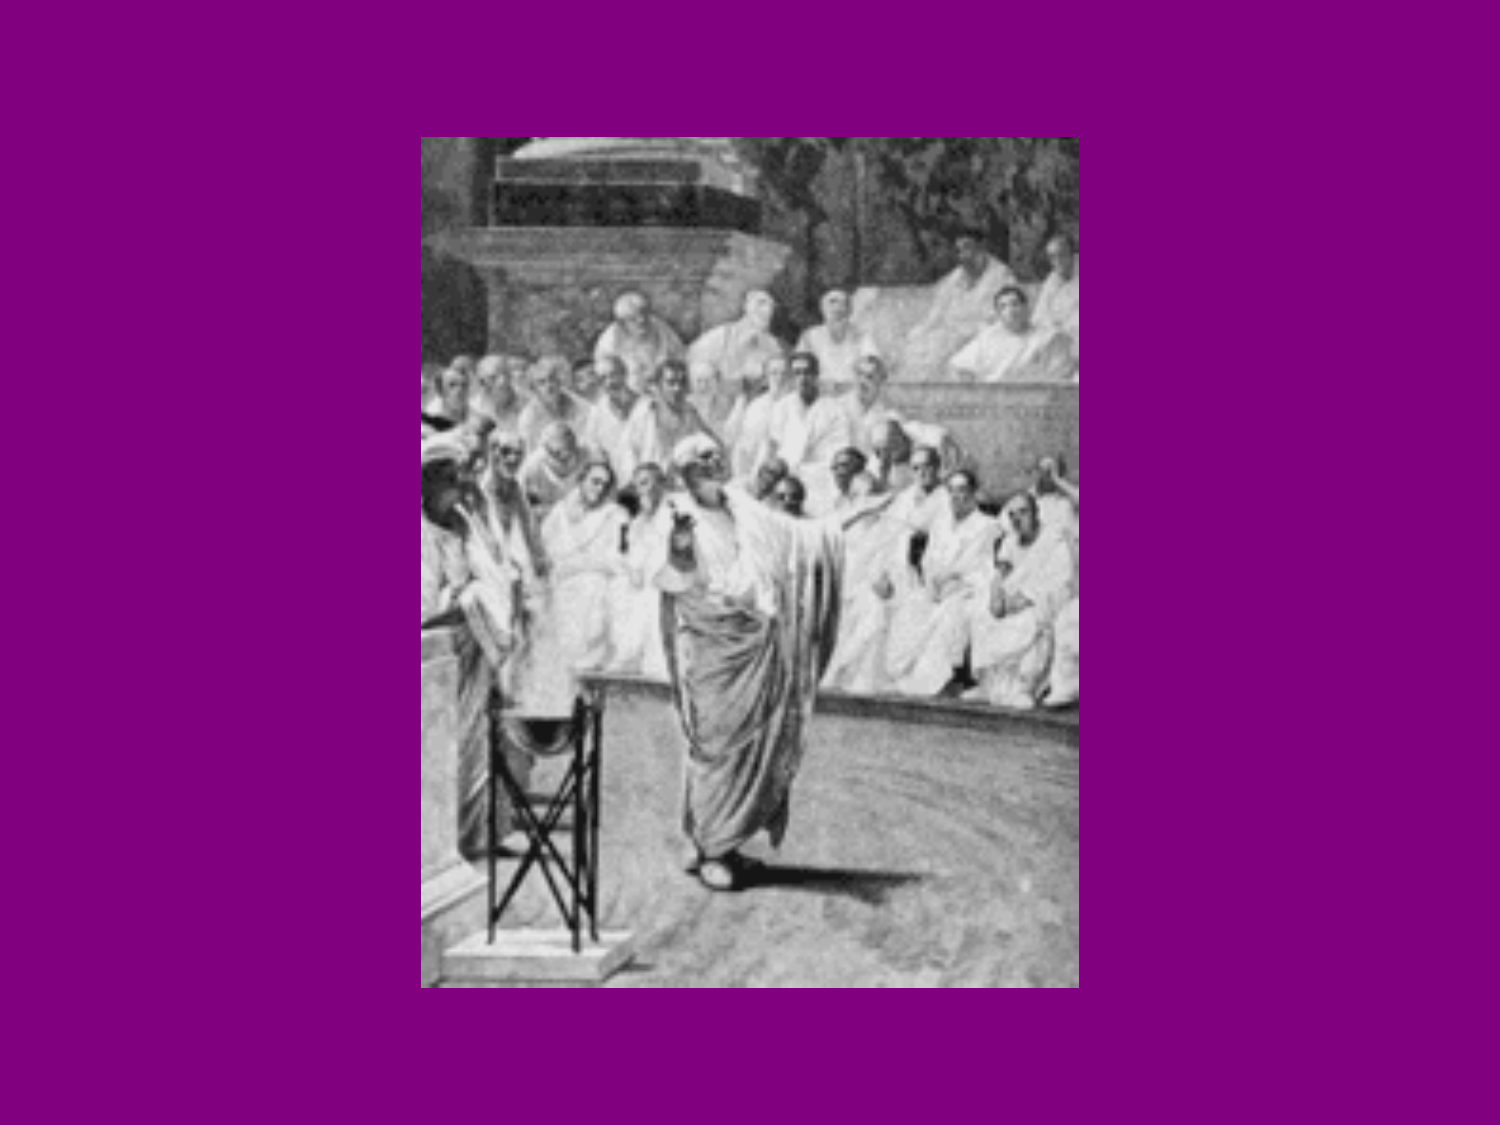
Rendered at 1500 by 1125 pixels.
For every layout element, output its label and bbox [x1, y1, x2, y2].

picture [421, 137, 1079, 988]
